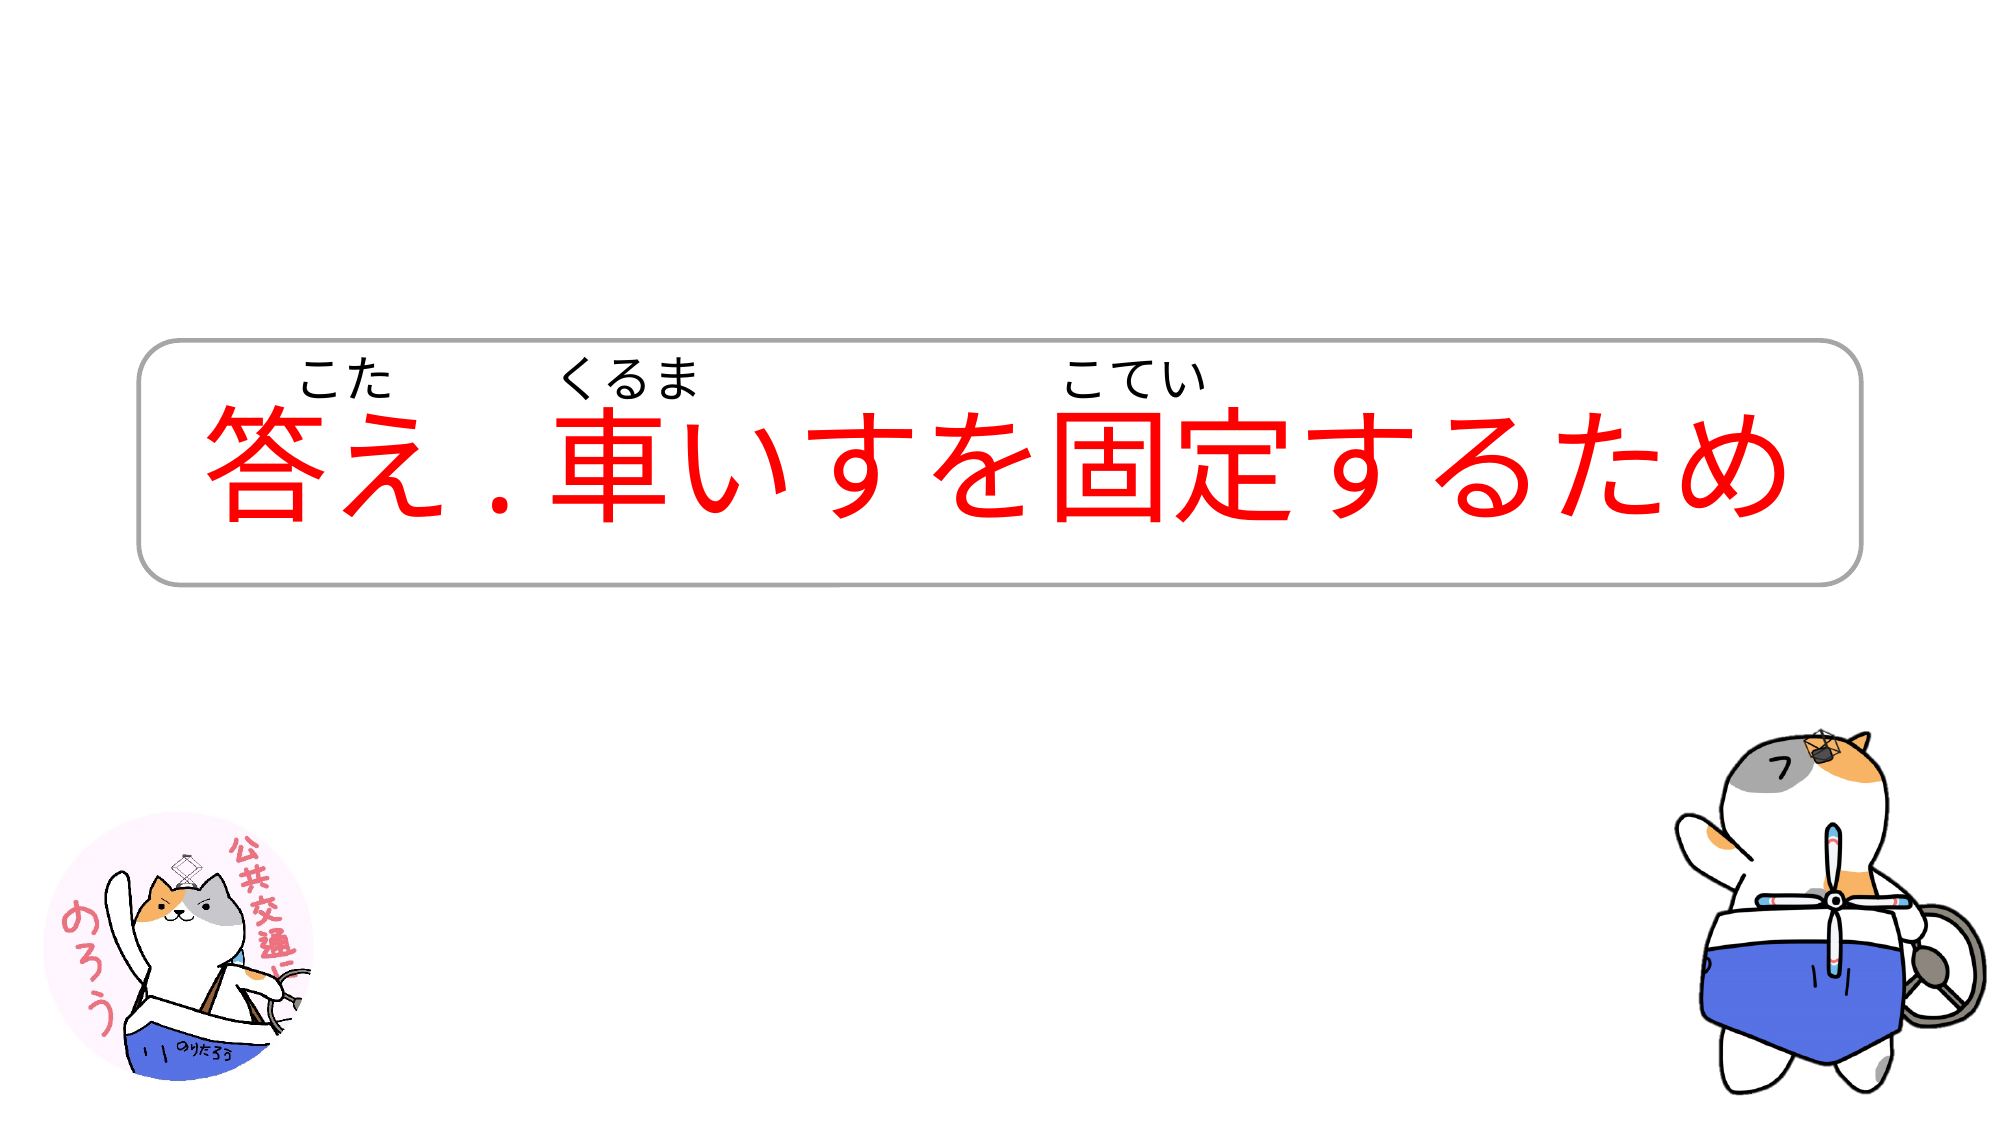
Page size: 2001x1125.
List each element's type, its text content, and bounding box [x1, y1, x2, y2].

picture [15, 784, 341, 1110]
text_box こた [279, 340, 429, 416]
text_box こてい [1044, 340, 1248, 416]
text_box 答え.車いすを固定するため [137, 339, 1863, 586]
text_box くるま [538, 340, 902, 416]
picture [1461, 636, 2000, 1118]
